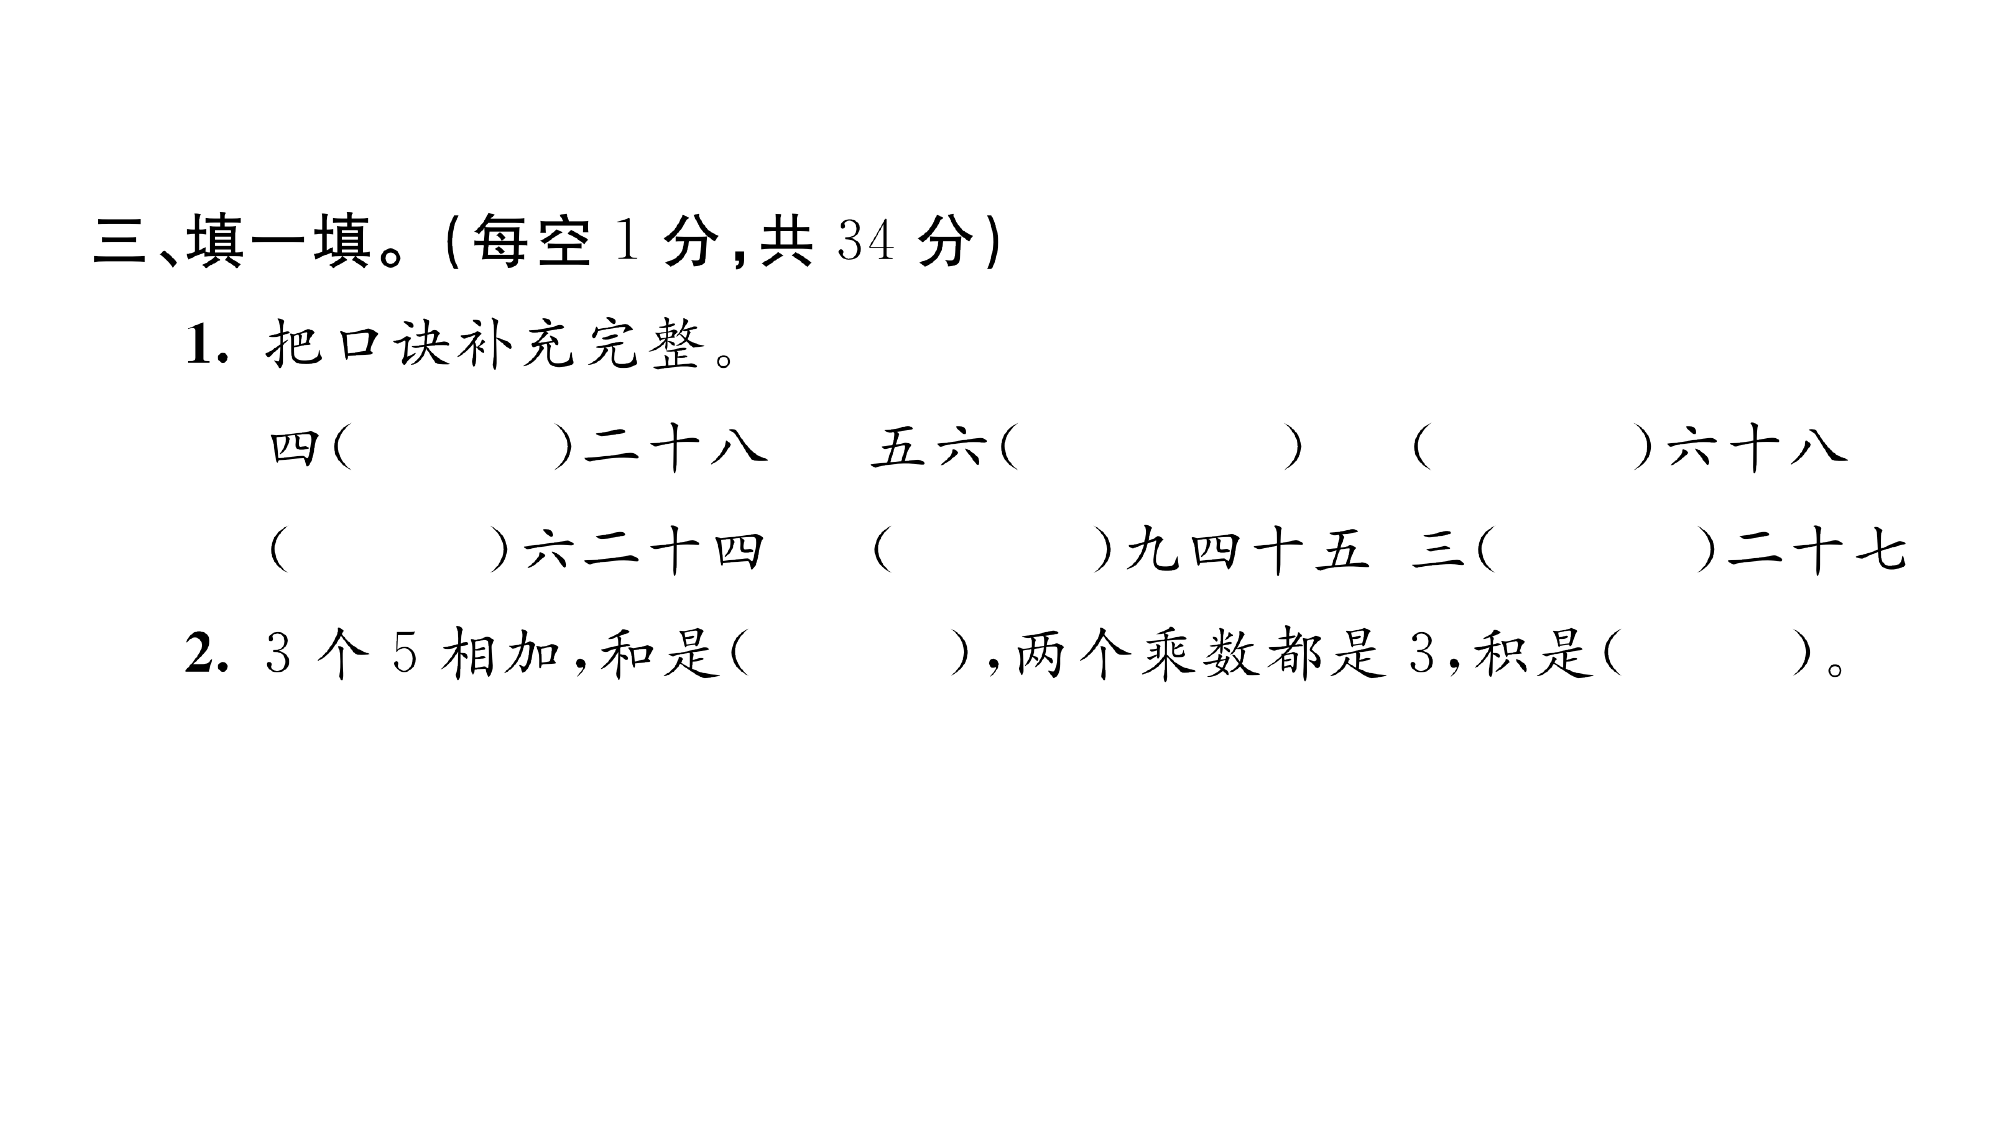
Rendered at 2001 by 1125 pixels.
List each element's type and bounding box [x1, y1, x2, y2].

picture [90, 184, 1981, 716]
